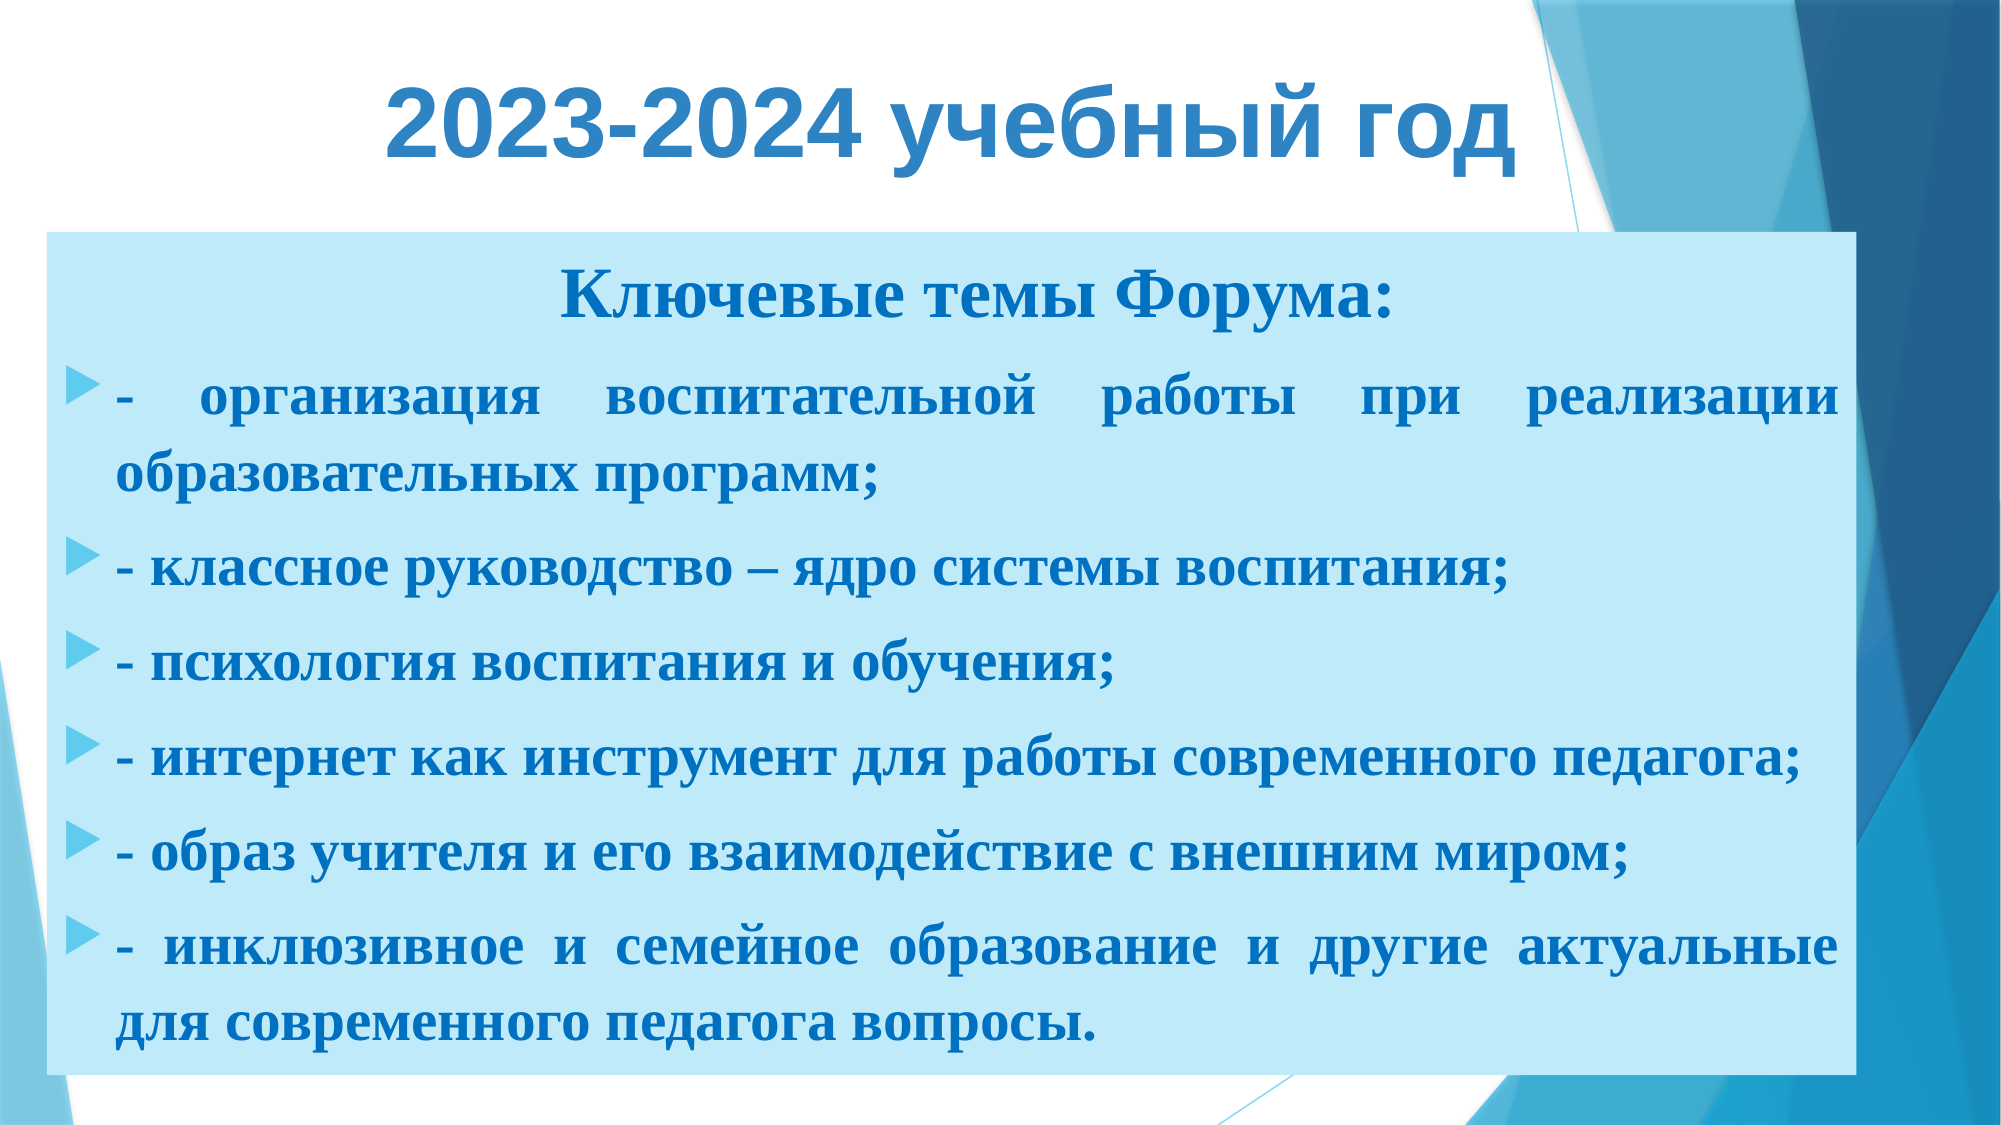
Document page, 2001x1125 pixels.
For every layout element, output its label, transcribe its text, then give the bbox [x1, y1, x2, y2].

title 2023-2024 учебный год [46, 49, 1857, 209]
list Ключевые темы Форума: - организация воспитательной работы при реализации образовательных программ; - классное руководство – ядро системы воспитания; - психология воспитания и обучения; - интернет как инструмент для работы современного педагога; - образ учителя и его взаимодействие с внешним миром; - инклюзивное и семейное образование и другие актуальные для современного педагога вопросы. [46, 231, 1857, 1076]
